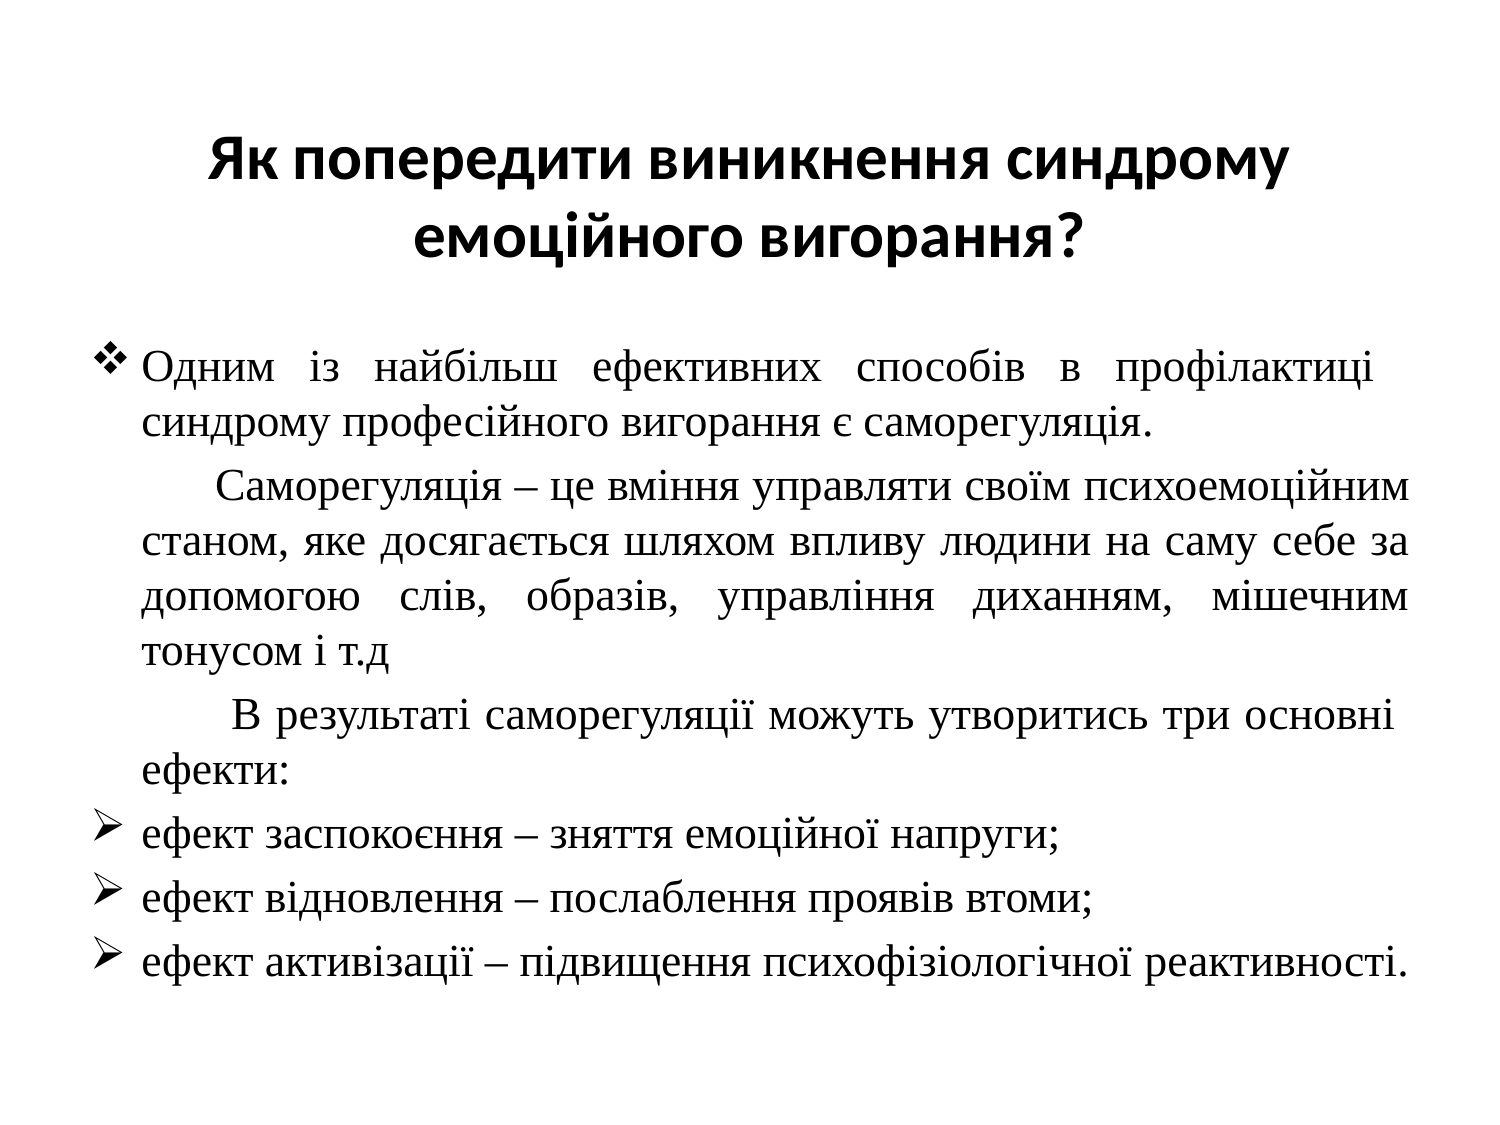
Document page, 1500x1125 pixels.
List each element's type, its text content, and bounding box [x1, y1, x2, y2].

title Як попередити виникнення синдрому емоційного вигорання? [75, 105, 1425, 262]
list Одним із найбільш ефективних способів в профілактиці синдрому професійного вигорання є саморегуляція. Саморегуляція – це вміння управляти своїм психоемоційним станом, яке досягається шляхом впливу людини на саму себе за допомогою слів, образів, управління диханням, мішечним тонусом і т.д В результаті саморегуляції можуть утворитись три основні ефекти: ефект заспокоєння – зняття емоційної напруги; ефект відновлення – послаблення проявів втоми; ефект активізації – підвищення психофізіологічної реактивності. [75, 262, 1425, 1005]
